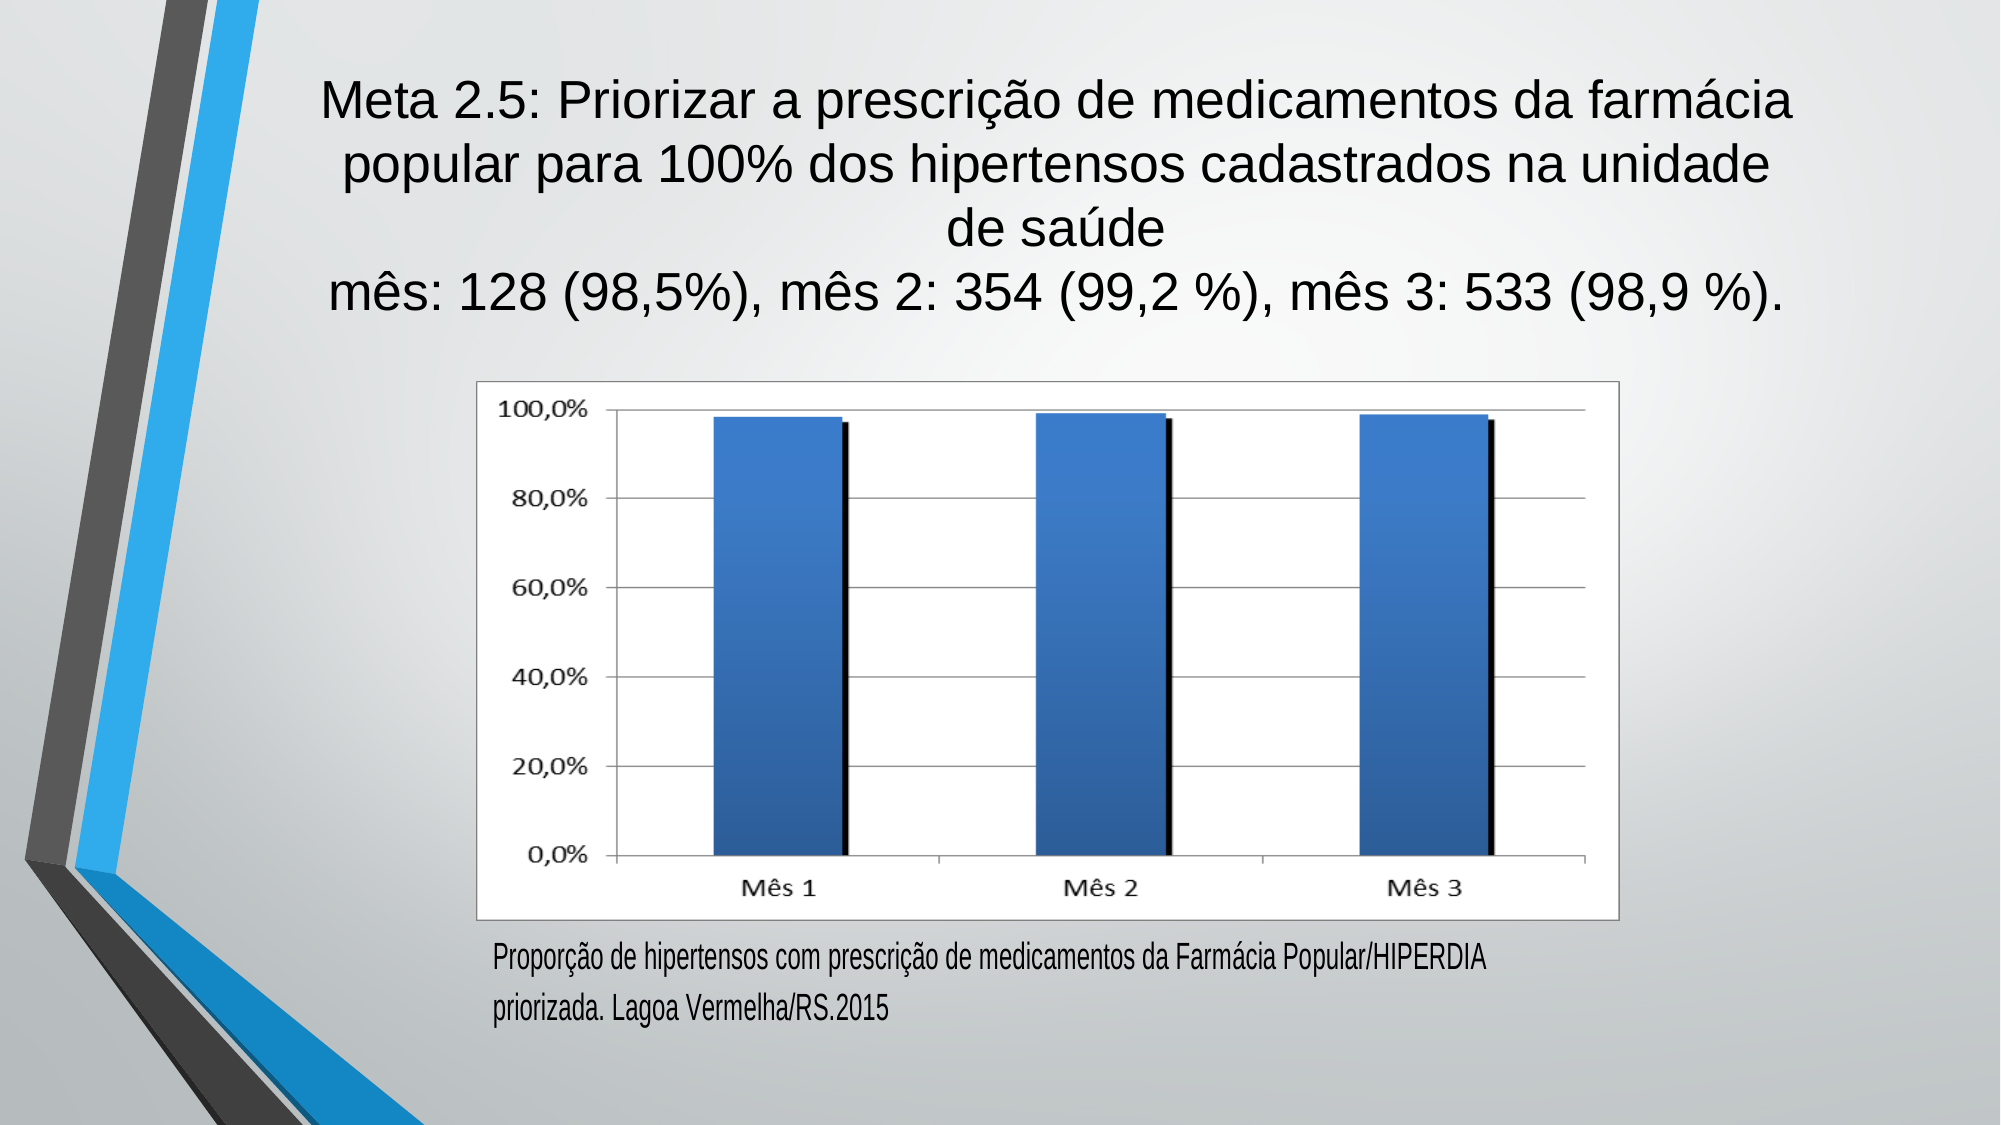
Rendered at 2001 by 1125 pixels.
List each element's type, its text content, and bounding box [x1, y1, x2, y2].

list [476, 381, 1620, 921]
picture [492, 933, 1519, 1074]
title Meta 2.5: Priorizar a prescrição de medicamentos da farmácia popular para 100% dos hipertensos cadastrados na unidade de saúde mês: 128 (98,5%), mês 2: 354 (99,2 %), mês 3: 533 (98,9 %). [295, 53, 1819, 418]
